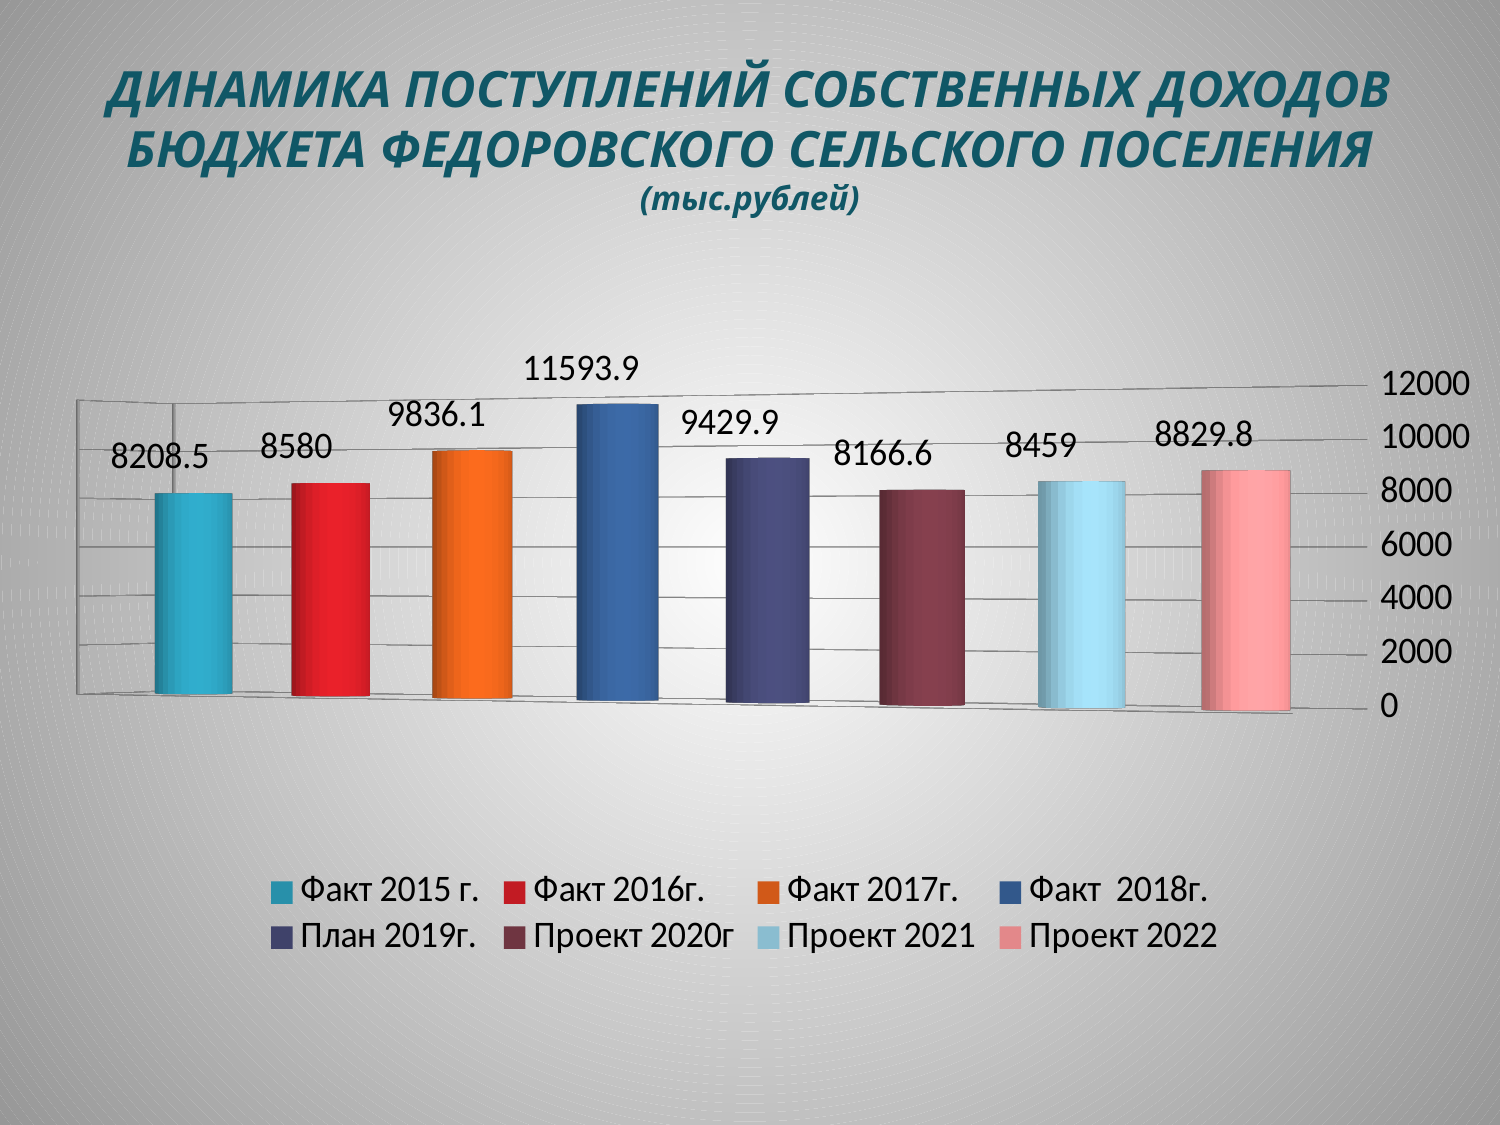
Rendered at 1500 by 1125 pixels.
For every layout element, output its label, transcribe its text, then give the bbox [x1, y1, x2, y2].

chart [76, 231, 1471, 965]
title ДИНАМИКА ПОСТУПЛЕНИЙ СОБСТВЕННЫХ ДОХОДОВ БЮДЖЕТА ФЕДОРОВСКОГО СЕЛЬСКОГО ПОСЕЛЕНИЯ (тыс.рублей) [75, 19, 1425, 231]
